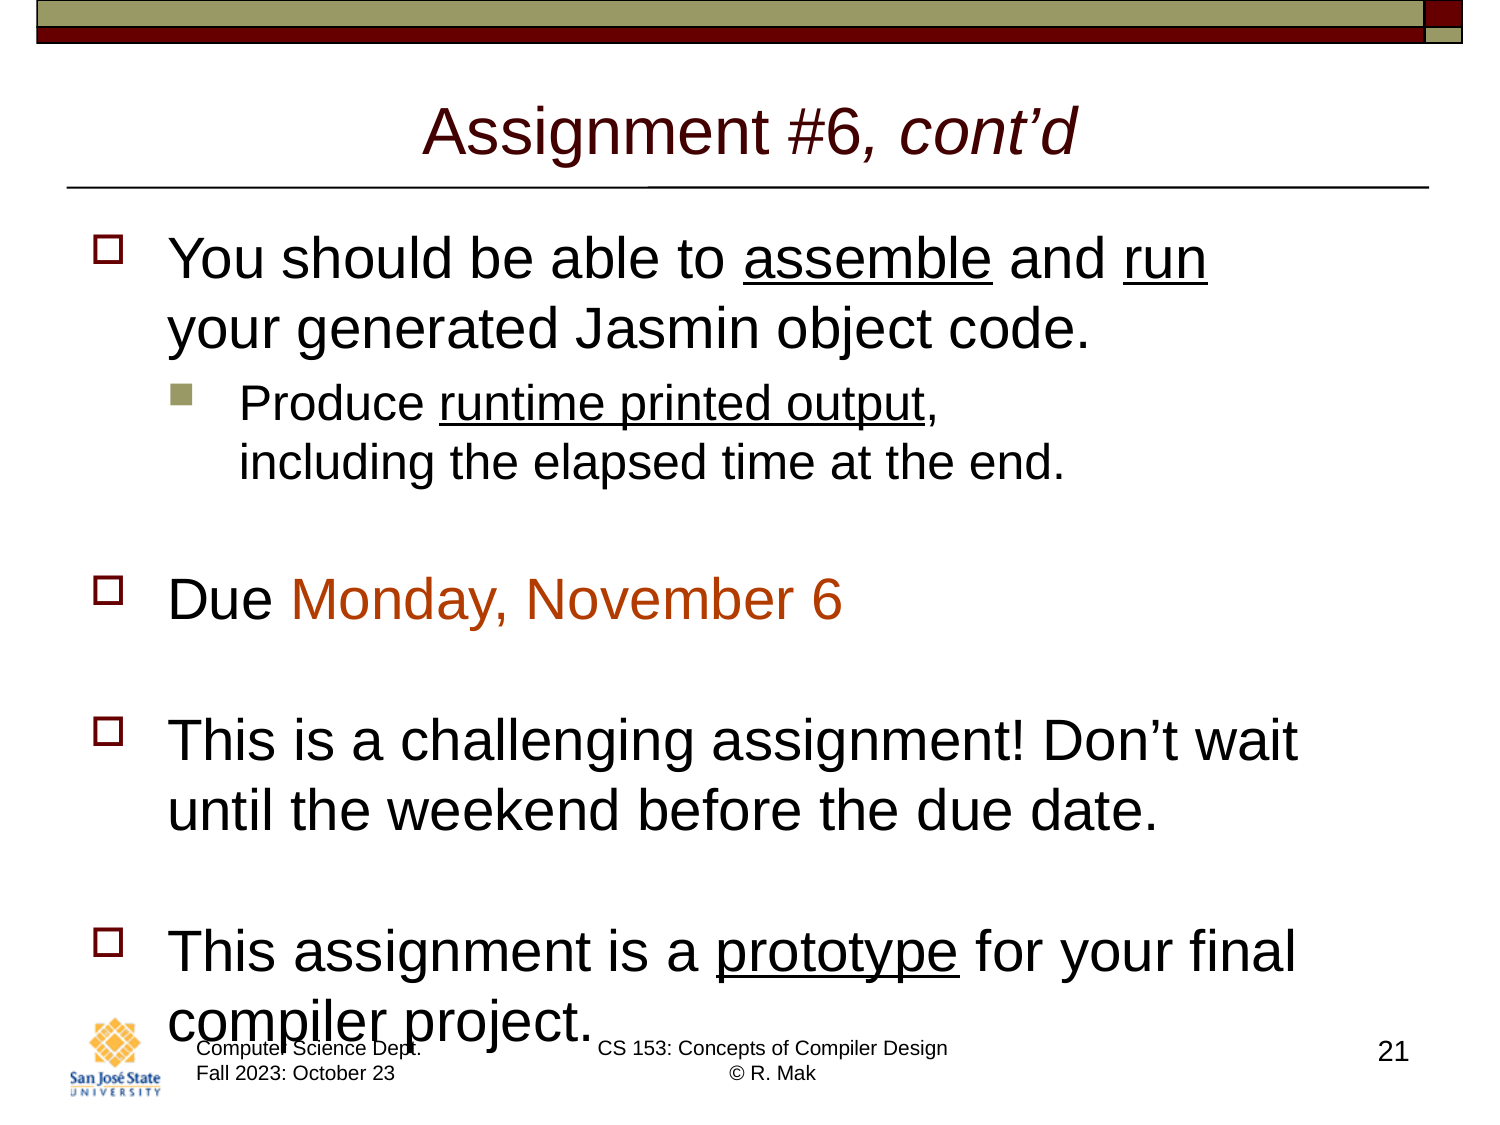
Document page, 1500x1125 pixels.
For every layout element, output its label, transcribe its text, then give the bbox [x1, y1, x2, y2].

title Assignment #6, cont’d [75, 67, 1425, 175]
list You should be able to assemble and run your generated Jasmin object code. Produce runtime printed output, including the elapsed time at the end. Due Monday, November 6 This is a challenging assignment! Don’t wait until the weekend before the due date. This assignment is a prototype for your final compiler project. [75, 212, 1425, 1006]
slide_number 21 [1320, 1025, 1425, 1100]
picture [60, 1012, 166, 1112]
